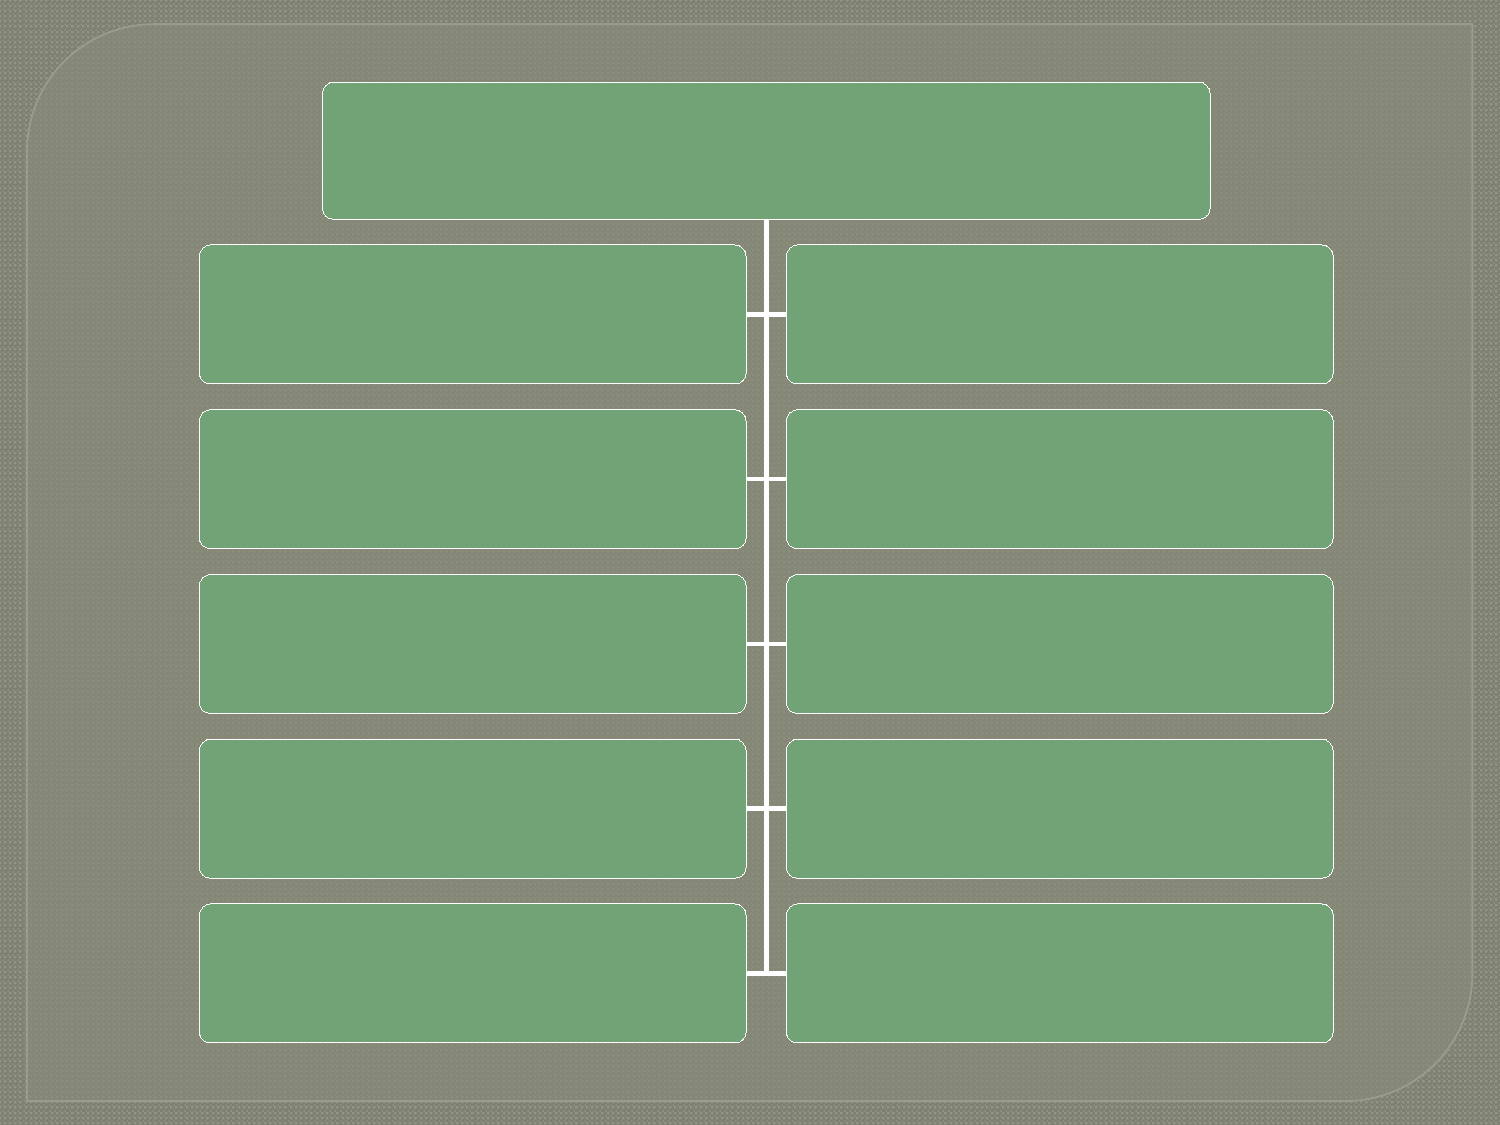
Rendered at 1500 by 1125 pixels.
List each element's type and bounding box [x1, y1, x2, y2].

text_box [198, 81, 1334, 1044]
